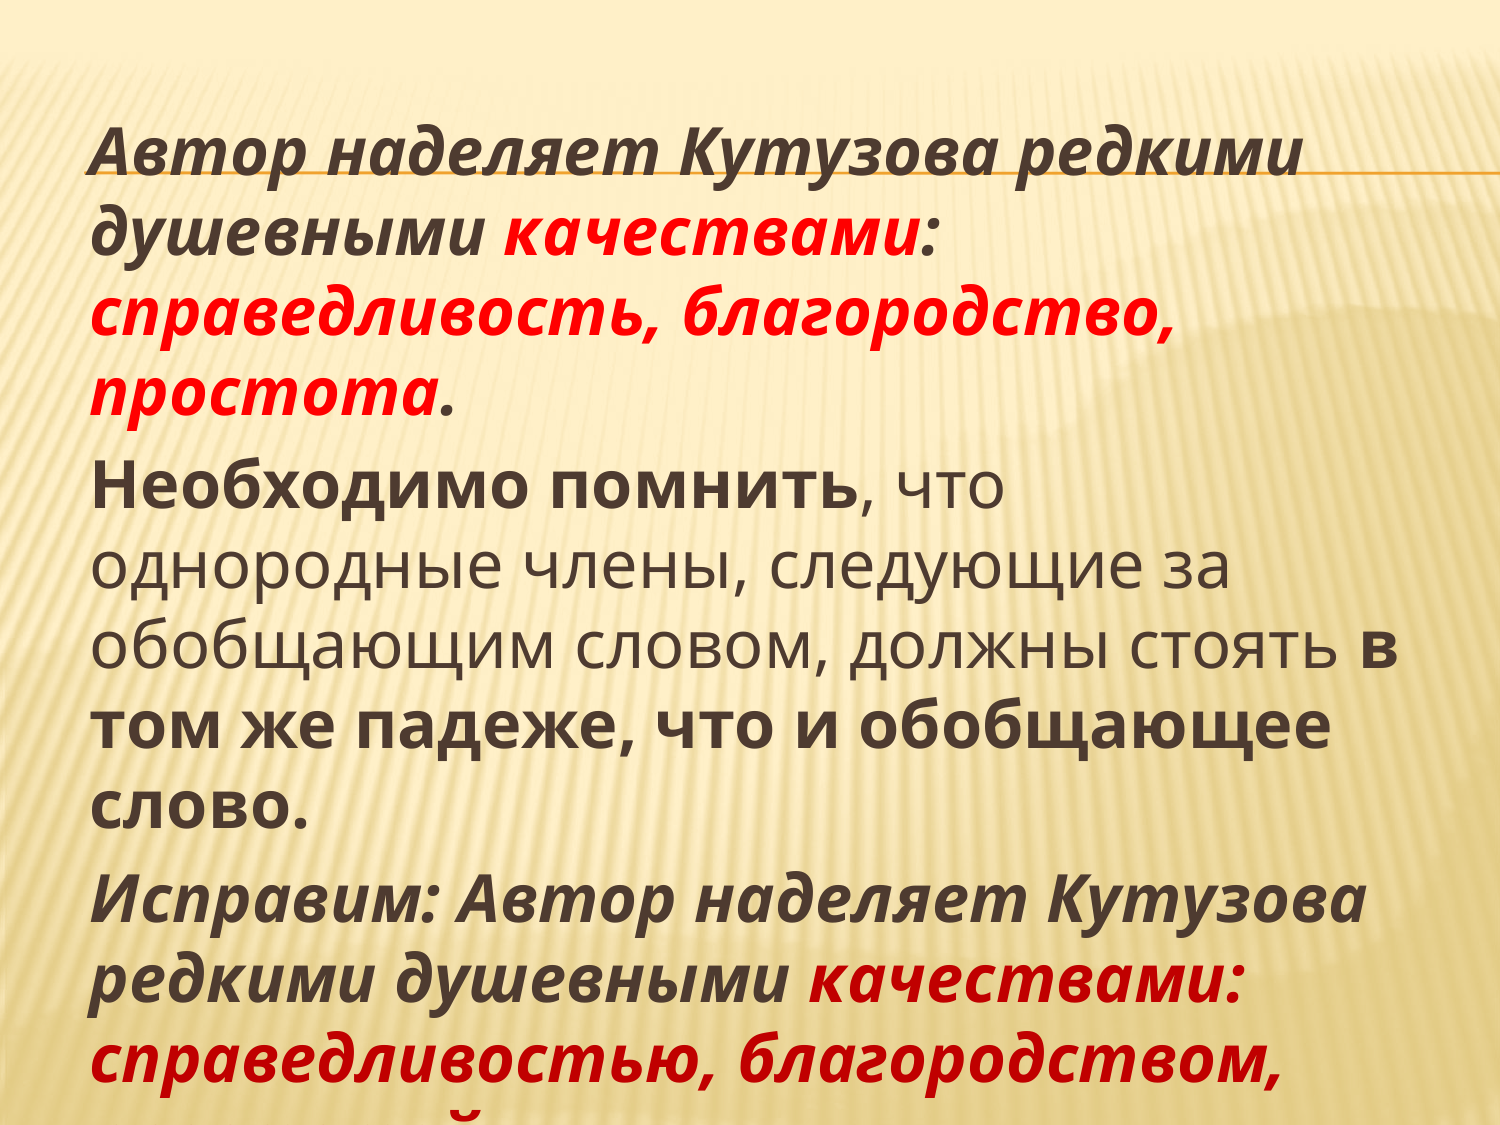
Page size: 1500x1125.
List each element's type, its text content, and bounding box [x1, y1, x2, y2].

list Автор наделяет Кутузова редкими душевными качествами: справедливость, благородство, простота. Необходимо помнить, что однородные члены, следующие за обобщающим словом, должны стоять в том же падеже, что и обобщающее слово. Исправим: Автор наделяет Кутузова редкими душевными качествами: справедливостью, благородством, простотой. [75, 101, 1425, 1024]
